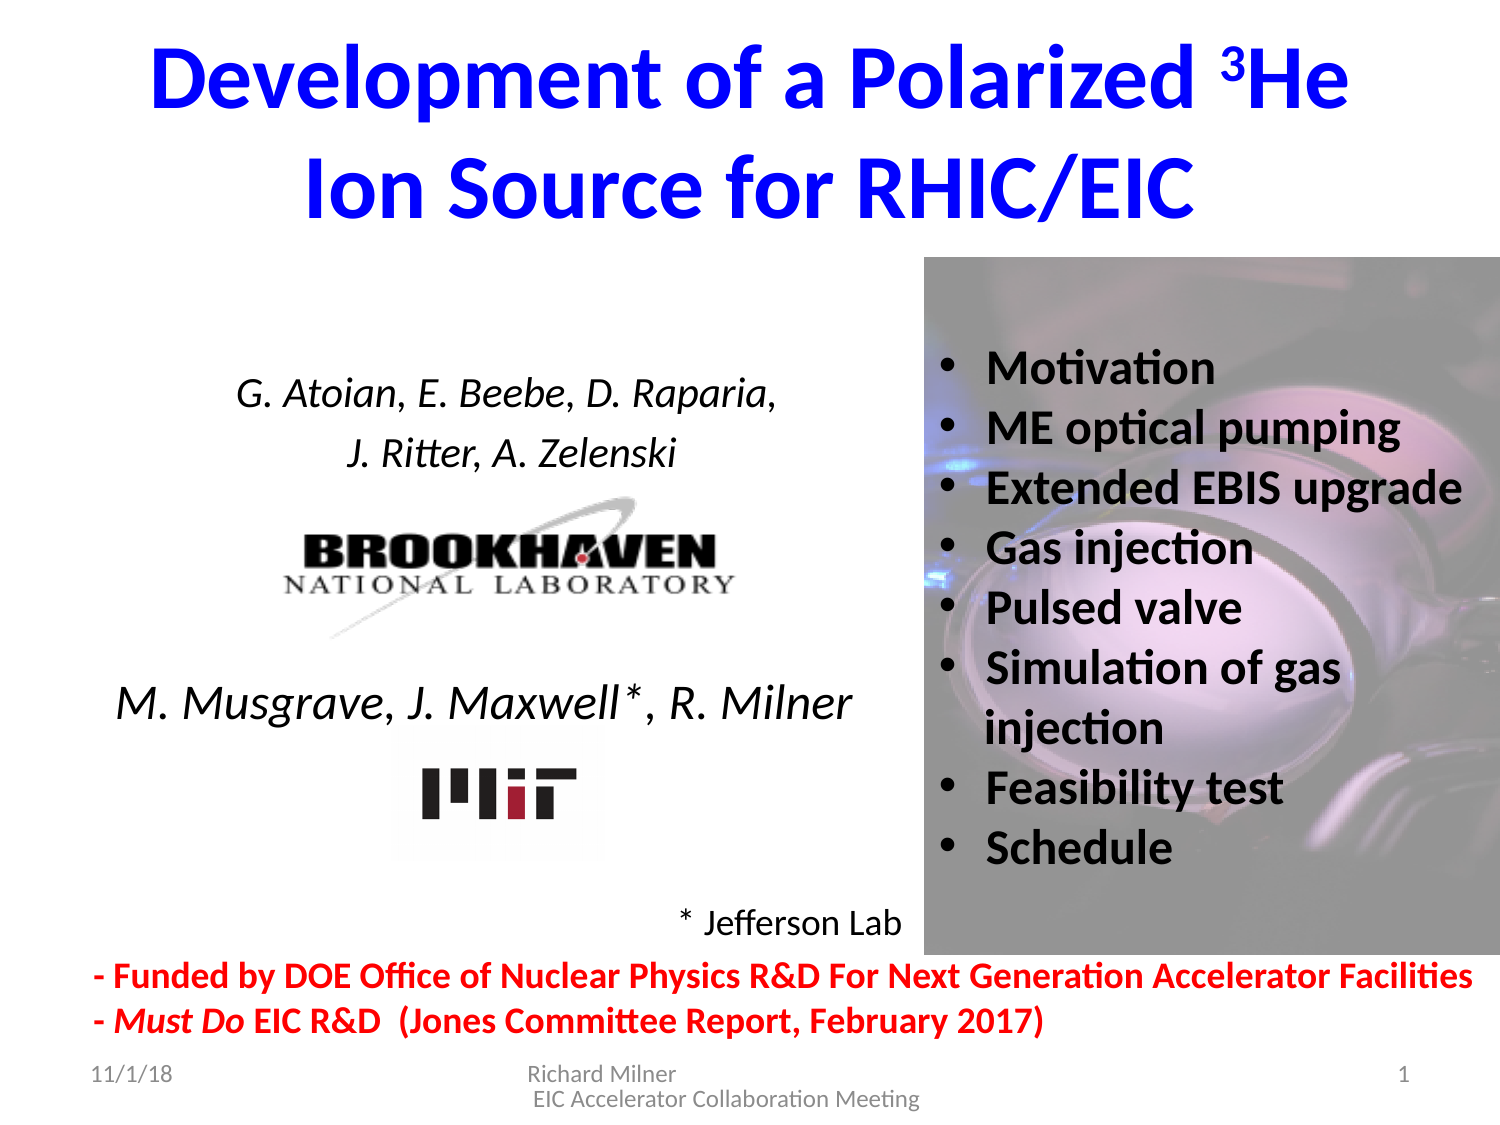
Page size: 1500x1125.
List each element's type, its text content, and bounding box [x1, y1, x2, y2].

title Development of a Polarized 3He Ion Source for RHIC/EIC [75, 33, 1425, 221]
picture [924, 257, 1500, 956]
list G. Atoian, E. Beebe, D. Raparia, J. Ritter, A. Zelenski [22, 356, 919, 485]
text_box * Jefferson Lab [661, 890, 918, 951]
text_box M. Musgrave, J. Maxwell*, R. Milner [100, 662, 913, 738]
picture [391, 725, 605, 861]
slide_number 1 [1074, 1049, 1425, 1103]
text_box - Funded by DOE Office of Nuclear Physics R&D For Next Generation Accelerator Facilities - Must Do EIC R&D (Jones Committee Report, February 2017) [78, 943, 1491, 1049]
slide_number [75, 1042, 425, 1103]
picture [268, 491, 745, 646]
footer Richard Milner EIC Accelerator Collaboration Meeting [512, 1049, 988, 1103]
